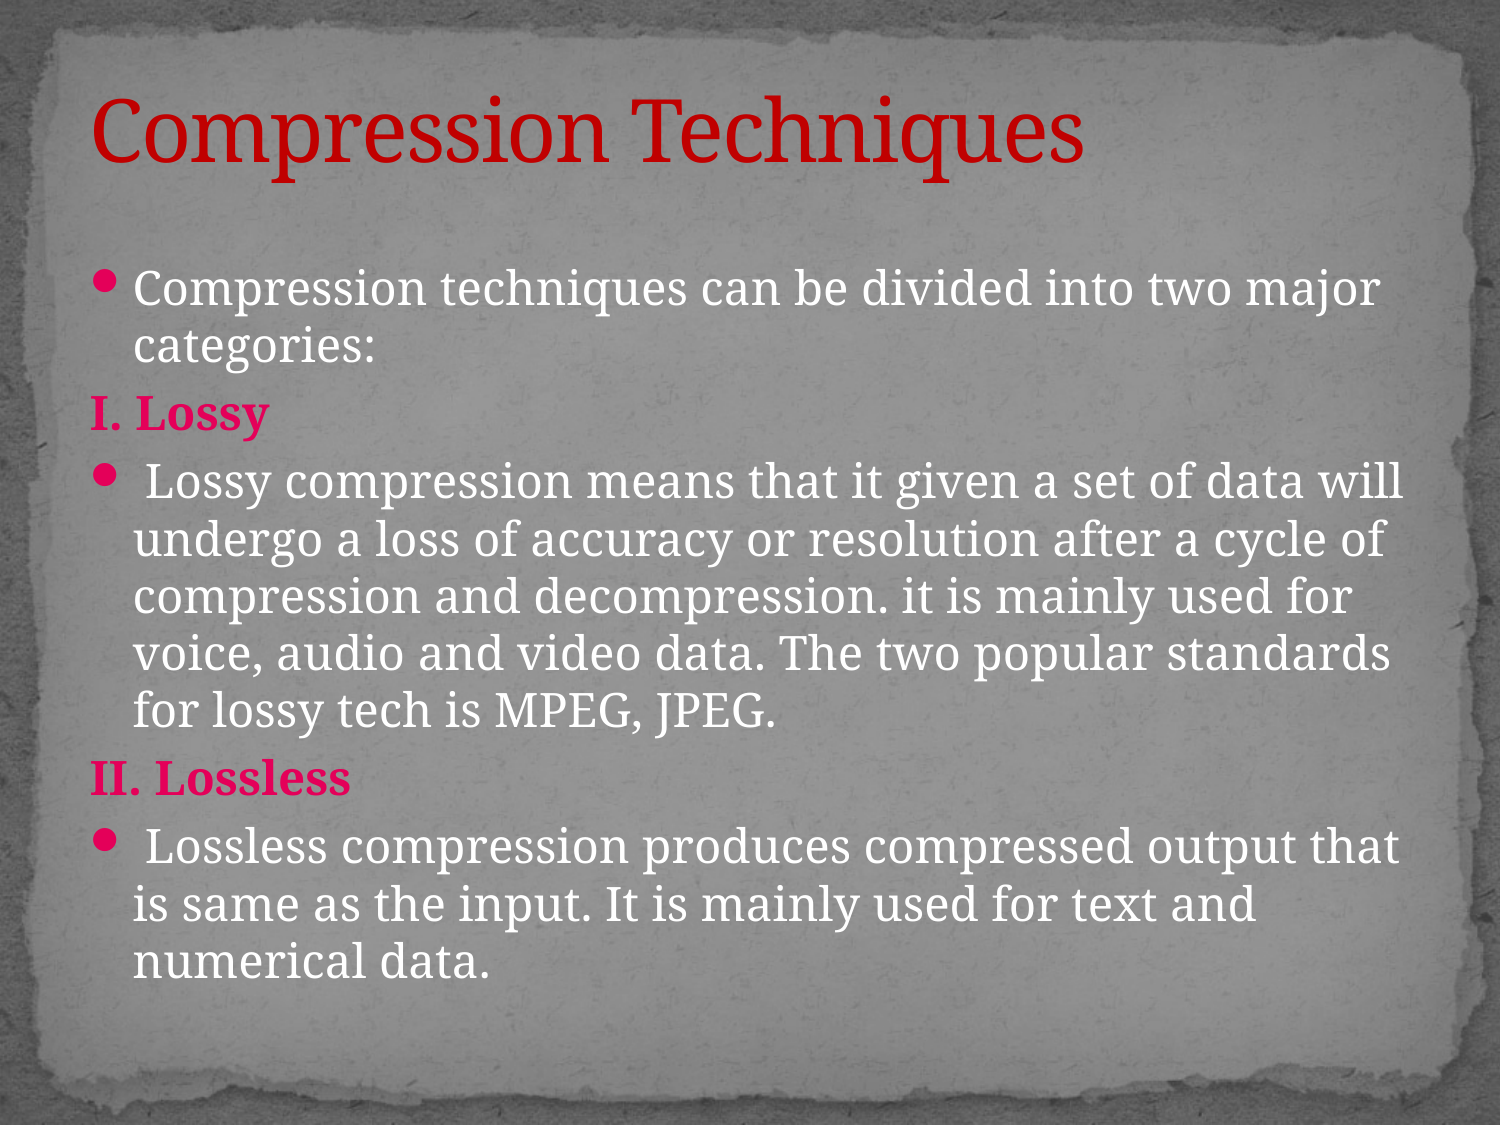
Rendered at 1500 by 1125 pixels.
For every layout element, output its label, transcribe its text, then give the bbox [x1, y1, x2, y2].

title Compression Techniques [74, 24, 1425, 188]
list Compression techniques can be divided into two major categories: I. Lossy Lossy compression means that it given a set of data will undergo a loss of accuracy or resolution after a cycle of compression and decompression. it is mainly used for voice, audio and video data. The two popular standards for lossy tech is MPEG, JPEG. II. Lossless Lossless compression produces compressed output that is same as the input. It is mainly used for text and numerical data. [75, 249, 1425, 1000]
